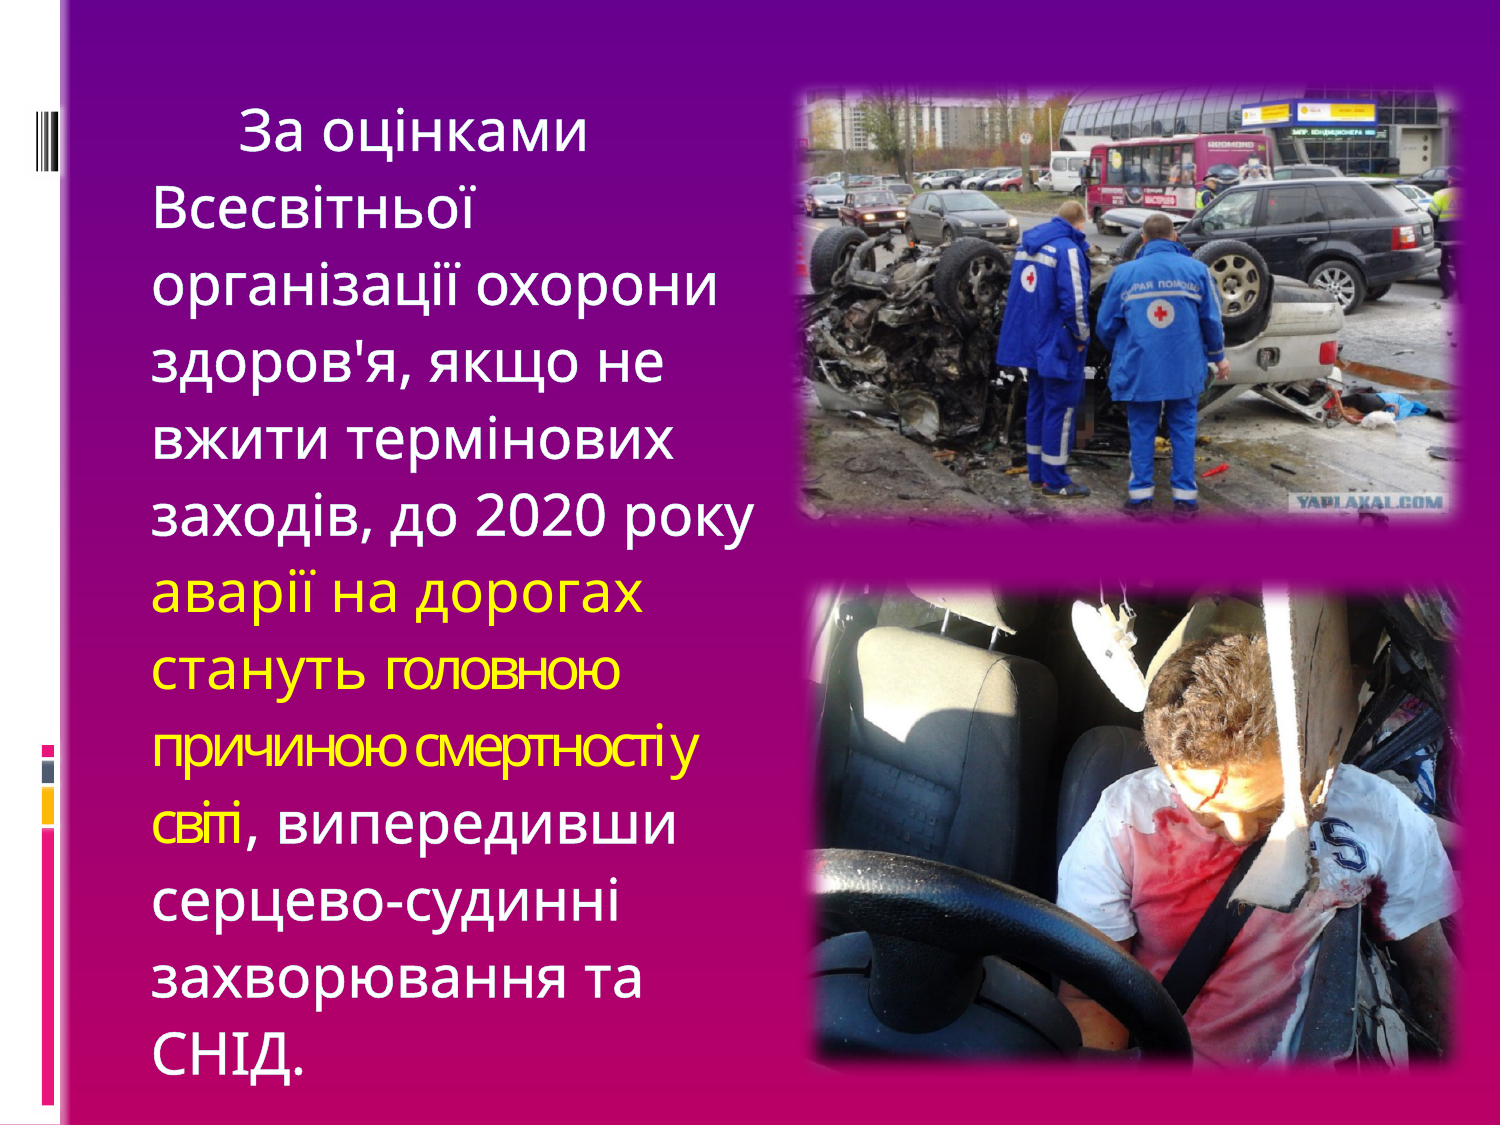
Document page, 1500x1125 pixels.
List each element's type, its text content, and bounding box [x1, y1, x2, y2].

picture [796, 573, 1471, 1080]
text_box За оцінками Всесвітньої організації охорони здоров'я, якщо не вжити термінових заходів, до 2020 року аварії на дорогах стануть головною причиною смертності у світі, випередивши серцево-судинні захворювання та СНІД. [135, 78, 774, 1094]
picture [784, 77, 1471, 534]
